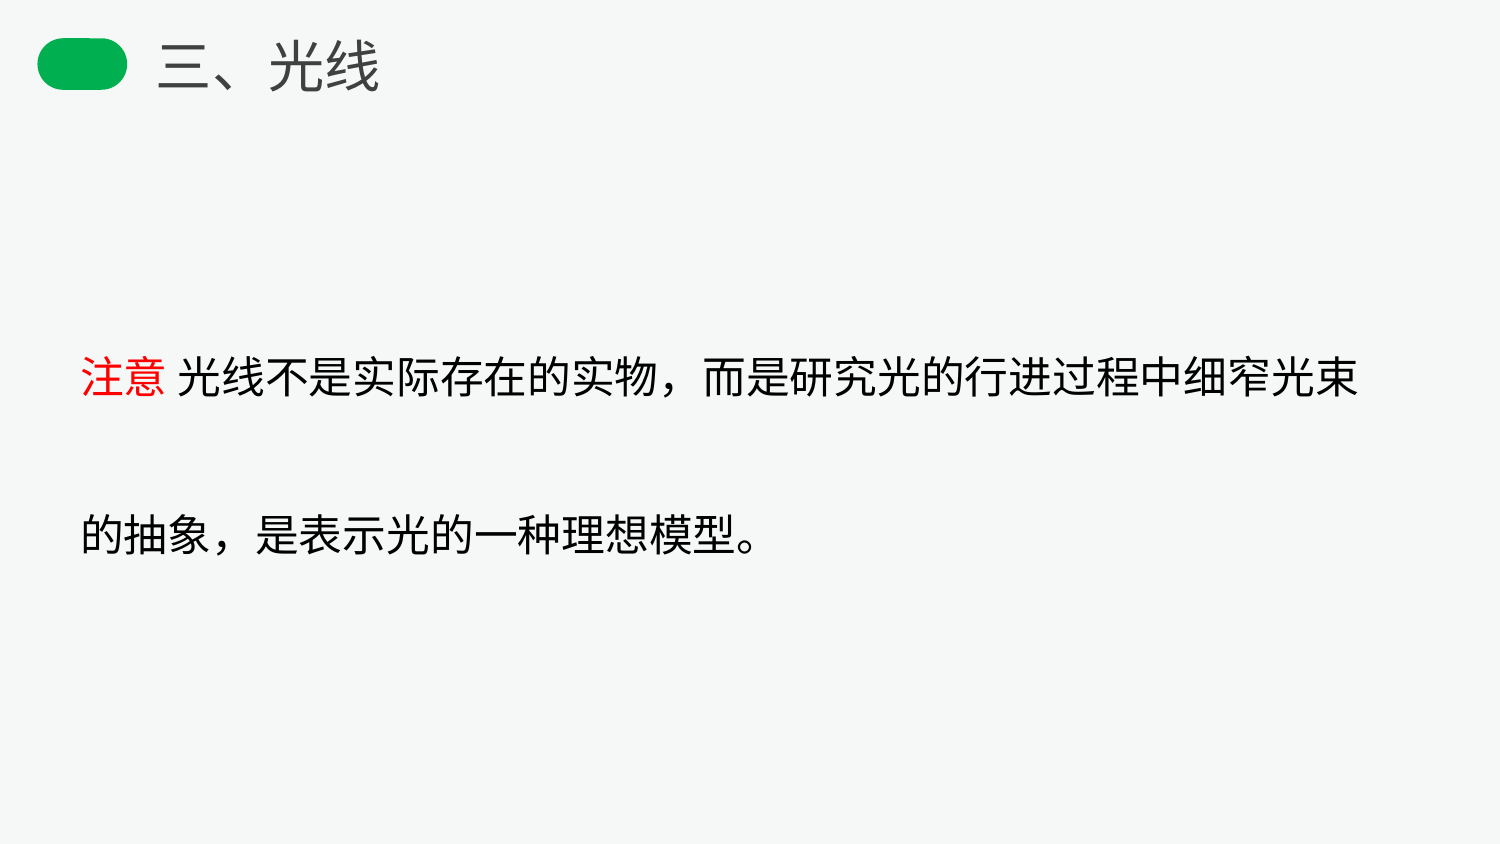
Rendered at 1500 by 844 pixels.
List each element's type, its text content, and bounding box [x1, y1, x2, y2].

text_box 三、光线 [144, 25, 702, 105]
text_box 注意 光线不是实际存在的实物，而是研究光的行进过程中细窄光束的抽象，是表示光的一种理想模型。 [68, 239, 1374, 566]
